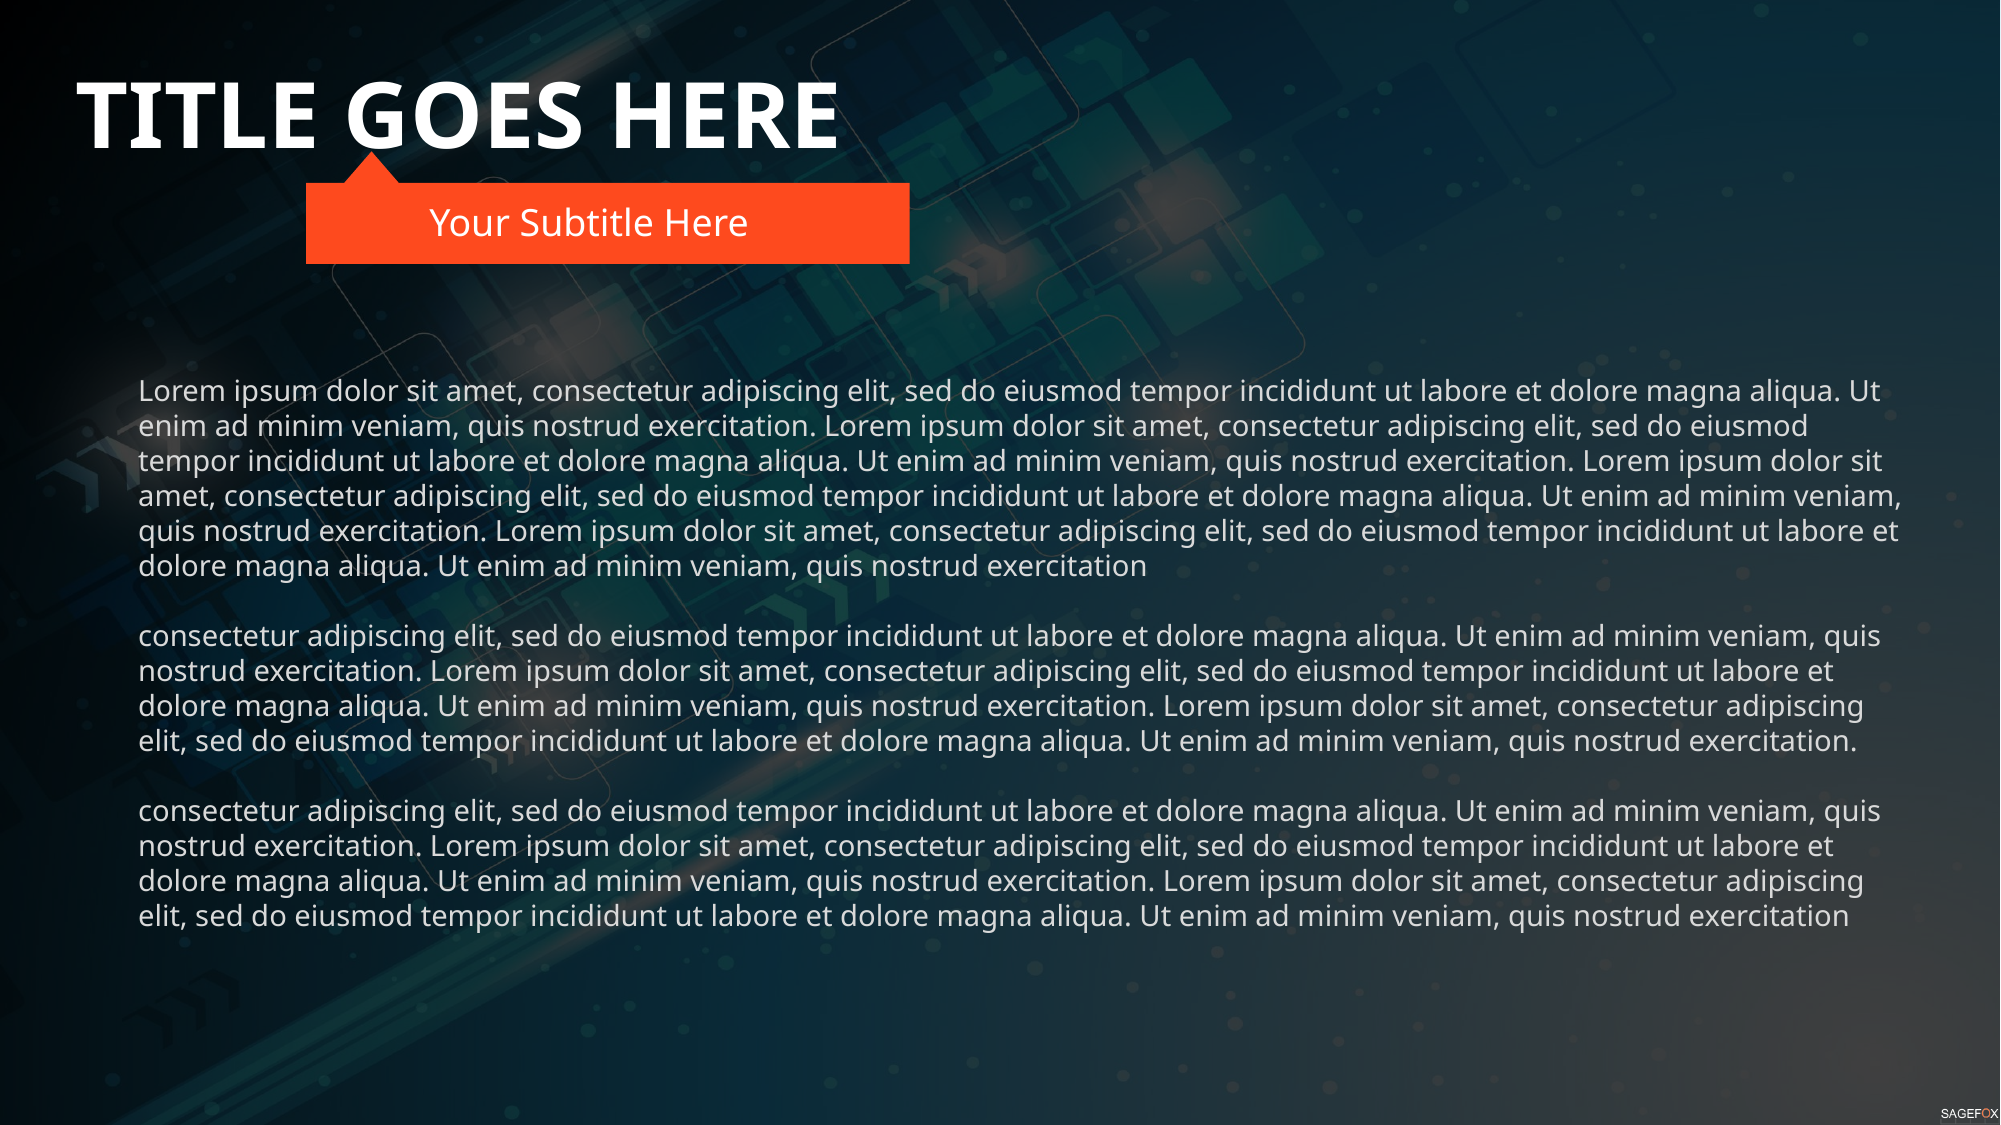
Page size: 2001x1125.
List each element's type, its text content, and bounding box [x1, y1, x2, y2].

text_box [306, 151, 910, 264]
text_box TITLE GOES HERE [60, 49, 965, 175]
picture [0, 0, 2001, 1125]
text_box Lorem ipsum dolor sit amet, consectetur adipiscing elit, sed do eiusmod tempor incididunt ut labore et dolore magna aliqua. Ut enim ad minim veniam, quis nostrud exercitation. Lorem ipsum dolor sit amet, consectetur adipiscing elit, sed do eiusmod tempor incididunt ut labore et dolore magna aliqua. Ut enim ad minim veniam, quis nostrud exercitation. Lorem ipsum dolor sit amet, consectetur adipiscing elit, sed do eiusmod tempor incididunt ut labore et dolore magna aliqua. Ut enim ad minim veniam, quis nostrud exercitation. Lorem ipsum dolor sit amet, consectetur adipiscing elit, sed do eiusmod tempor incididunt ut labore et dolore magna aliqua. Ut enim ad minim veniam, quis nostrud exercitation consectetur adipiscing elit, sed do eiusmod tempor incididunt ut labore et dolore magna aliqua. Ut enim ad minim veniam, quis nostrud exercitation. Lorem ipsum dolor sit amet, consectetur adipiscing elit, sed do eiusmod tempor incididunt ut labore et dolore magna aliqua. Ut enim ad minim veniam, quis nostrud exercitation. Lorem ipsum dolor sit amet, consectetur adipiscing elit, sed do eiusmod tempor incididunt ut labore et dolore magna aliqua. Ut enim ad minim veniam, quis nostrud exercitation. consectetur adipiscing elit, sed do eiusmod tempor incididunt ut labore et dolore magna aliqua. Ut enim ad minim veniam, quis nostrud exercitation. Lorem ipsum dolor sit amet, consectetur adipiscing elit, sed do eiusmod tempor incididunt ut labore et dolore magna aliqua. Ut enim ad minim veniam, quis nostrud exercitation. Lorem ipsum dolor sit amet, consectetur adipiscing elit, sed do eiusmod tempor incididunt ut labore et dolore magna aliqua. Ut enim ad minim veniam, quis nostrud exercitation [123, 365, 1930, 940]
